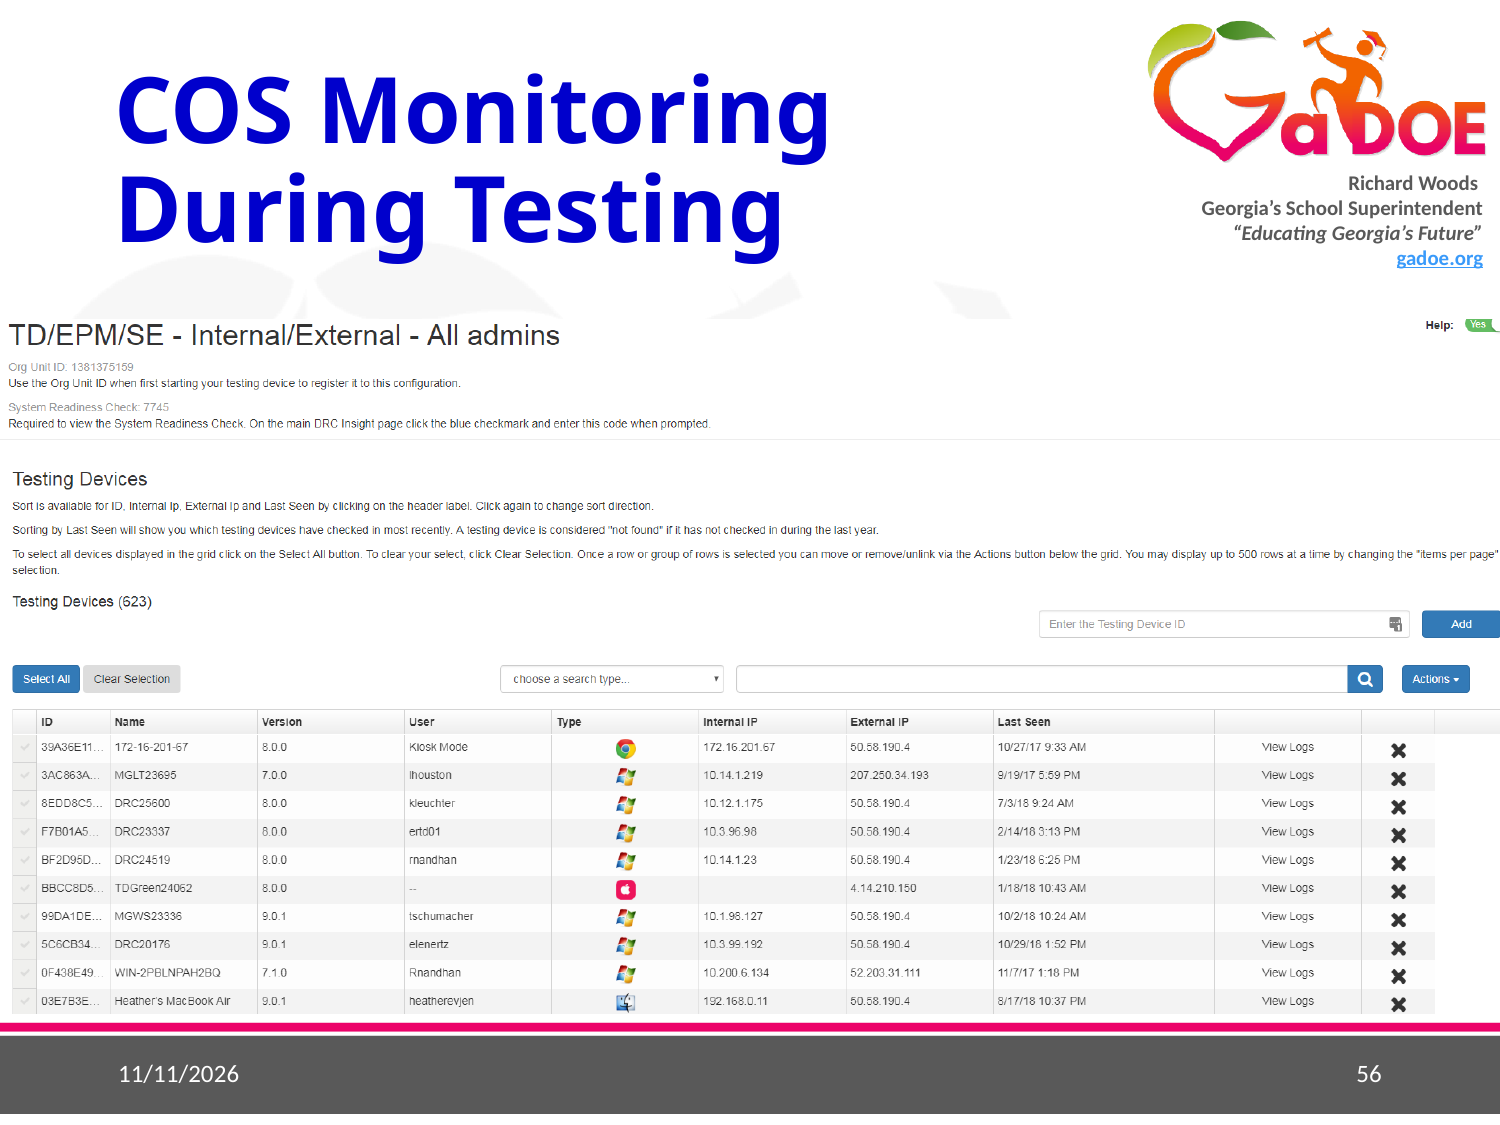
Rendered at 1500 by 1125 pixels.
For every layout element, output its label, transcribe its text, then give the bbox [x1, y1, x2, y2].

title COS Monitoring During Testing [99, 54, 1136, 273]
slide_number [103, 1042, 441, 1103]
slide_number 56 [1059, 1042, 1397, 1103]
picture [1135, 8, 1499, 164]
picture [0, 235, 1500, 1014]
